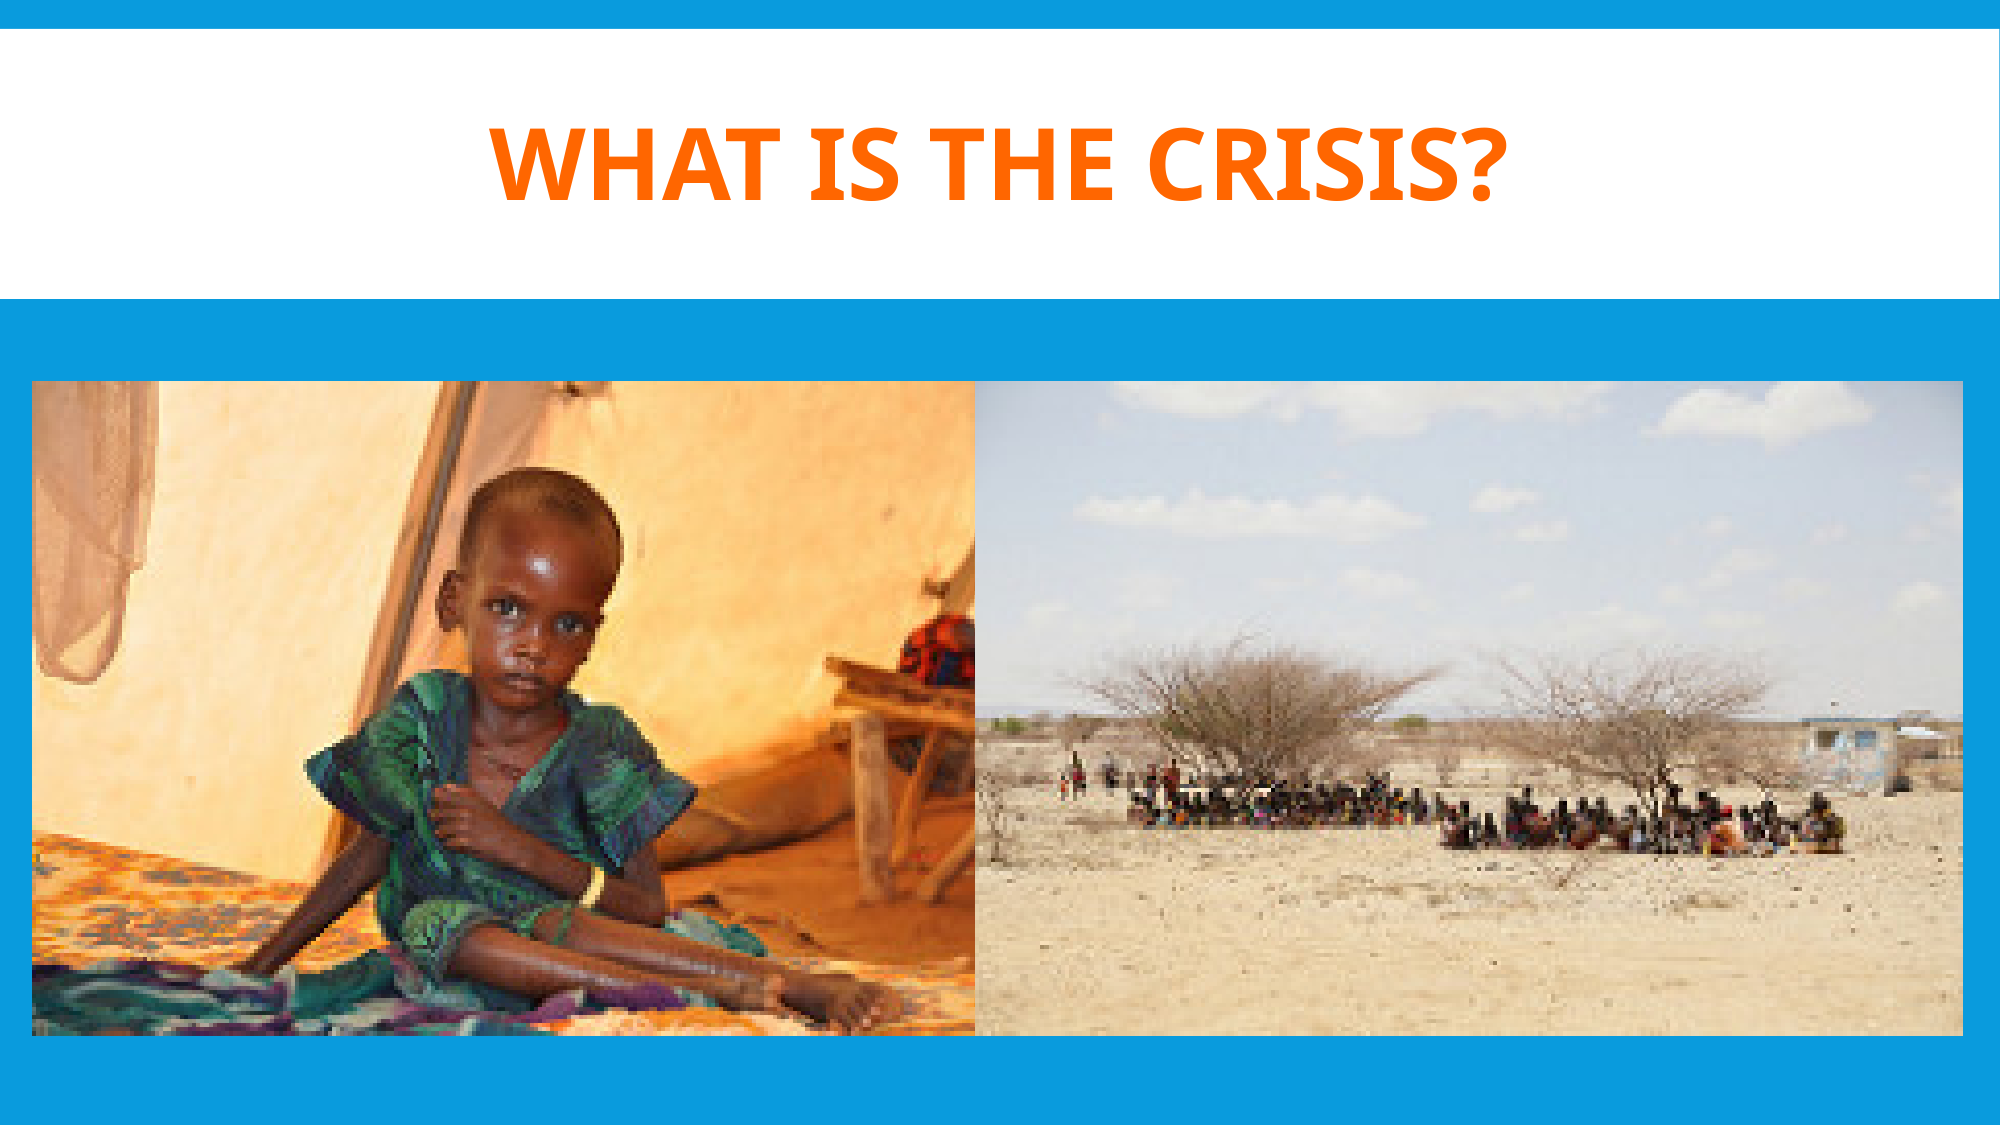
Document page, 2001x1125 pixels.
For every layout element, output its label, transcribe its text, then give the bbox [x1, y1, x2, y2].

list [32, 381, 970, 1036]
title What is the crisis? [197, 46, 1803, 295]
picture [975, 382, 1962, 1035]
